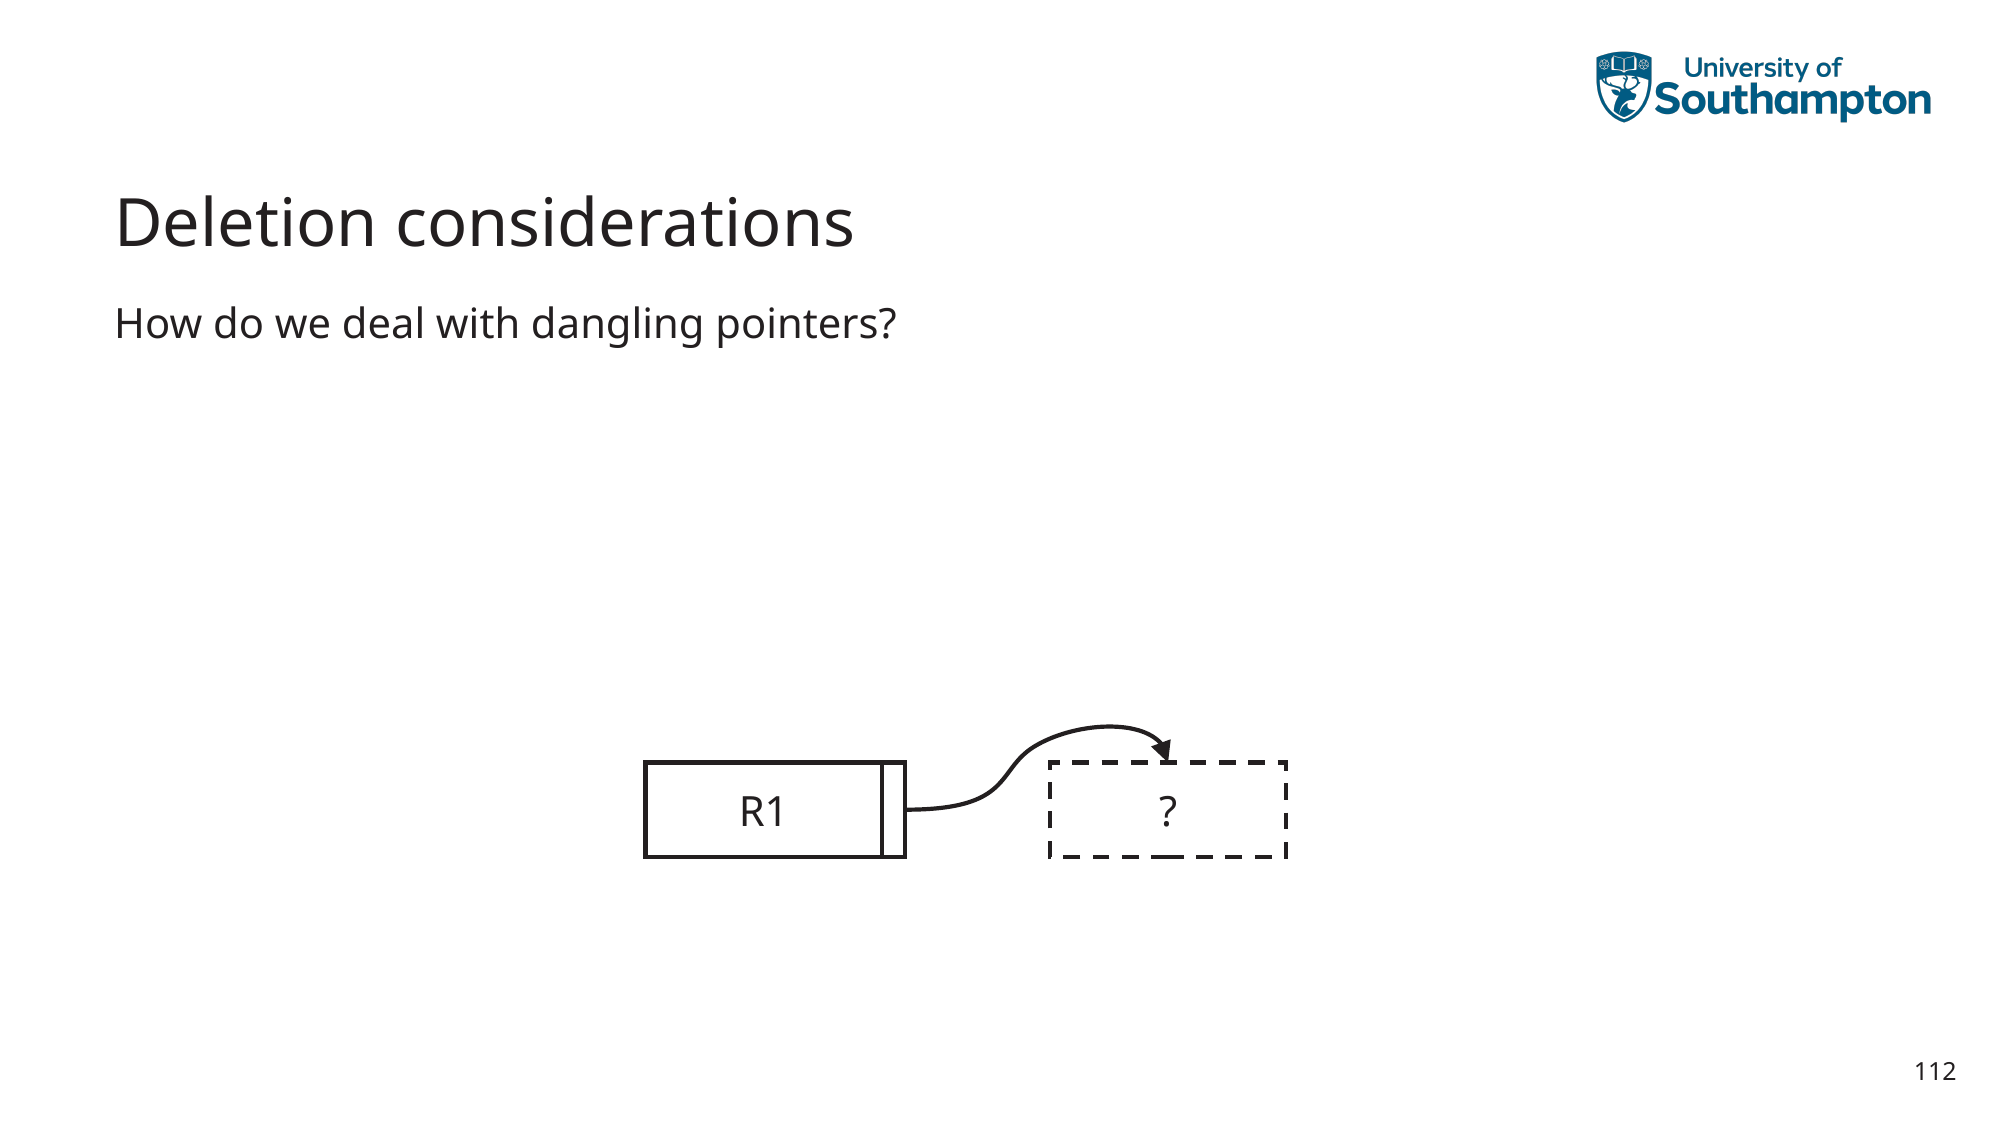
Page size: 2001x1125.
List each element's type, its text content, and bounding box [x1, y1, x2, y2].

picture [1782, 97, 1791, 108]
title Deletion considerations [102, 113, 1898, 268]
picture [1626, 78, 1648, 111]
list How do we deal with dangling pointers? [102, 290, 1898, 646]
picture [1890, 97, 1900, 108]
text_box ? [1049, 762, 1287, 857]
picture [1808, 97, 1815, 113]
picture [1600, 80, 1617, 111]
picture [1607, 76, 1624, 88]
picture [1626, 76, 1636, 88]
text_box [881, 762, 906, 857]
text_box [905, 762, 1169, 810]
text_box R1 [645, 762, 881, 857]
picture [1758, 97, 1766, 113]
picture [1527, 0, 2000, 220]
picture [1823, 97, 1830, 113]
picture [1847, 97, 1857, 108]
picture [1689, 97, 1698, 108]
picture [1730, 97, 1736, 113]
